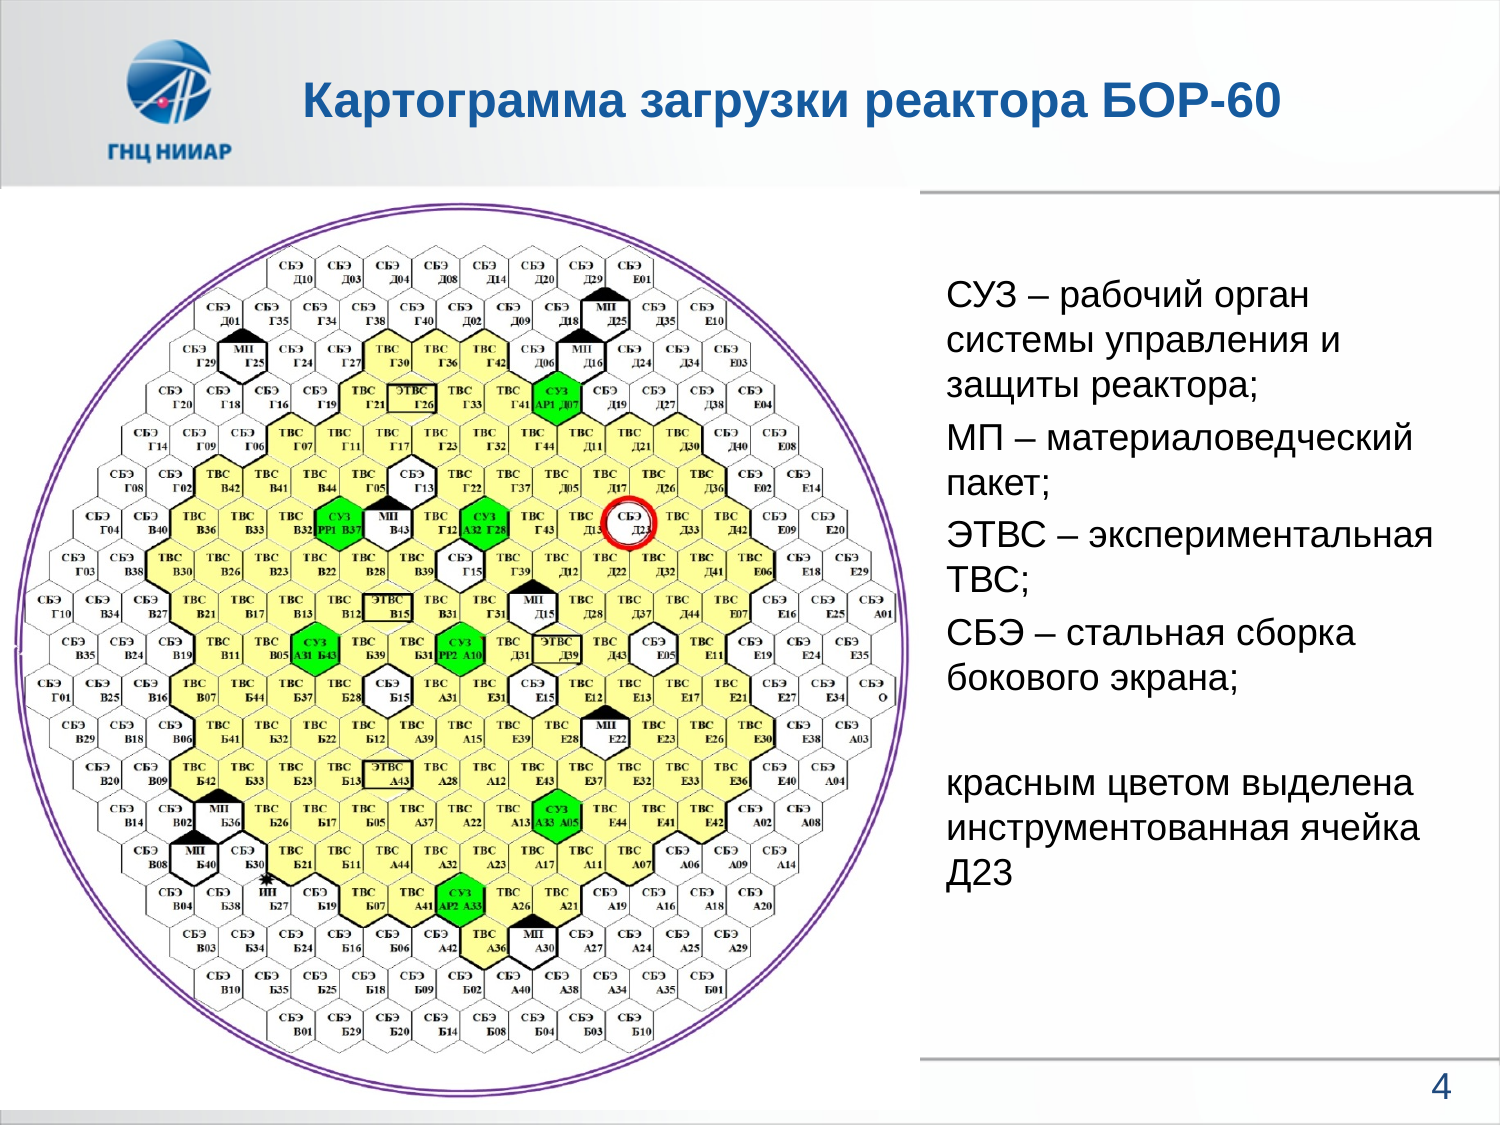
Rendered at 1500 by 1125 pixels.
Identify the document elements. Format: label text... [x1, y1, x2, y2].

slide_number 4 [1117, 1054, 1468, 1115]
list СУЗ – рабочий орган системы управления и защиты реактора; МП – материаловедческий пакет; ЭТВС – экспериментальная ТВС; СБЭ – стальная сборка бокового экрана; красным цветом выделена инструментованная ячейка Д23 [931, 262, 1471, 1005]
title Картограмма загрузки реактора БОР-60 [287, 37, 1438, 157]
picture [0, 0, 1500, 1125]
